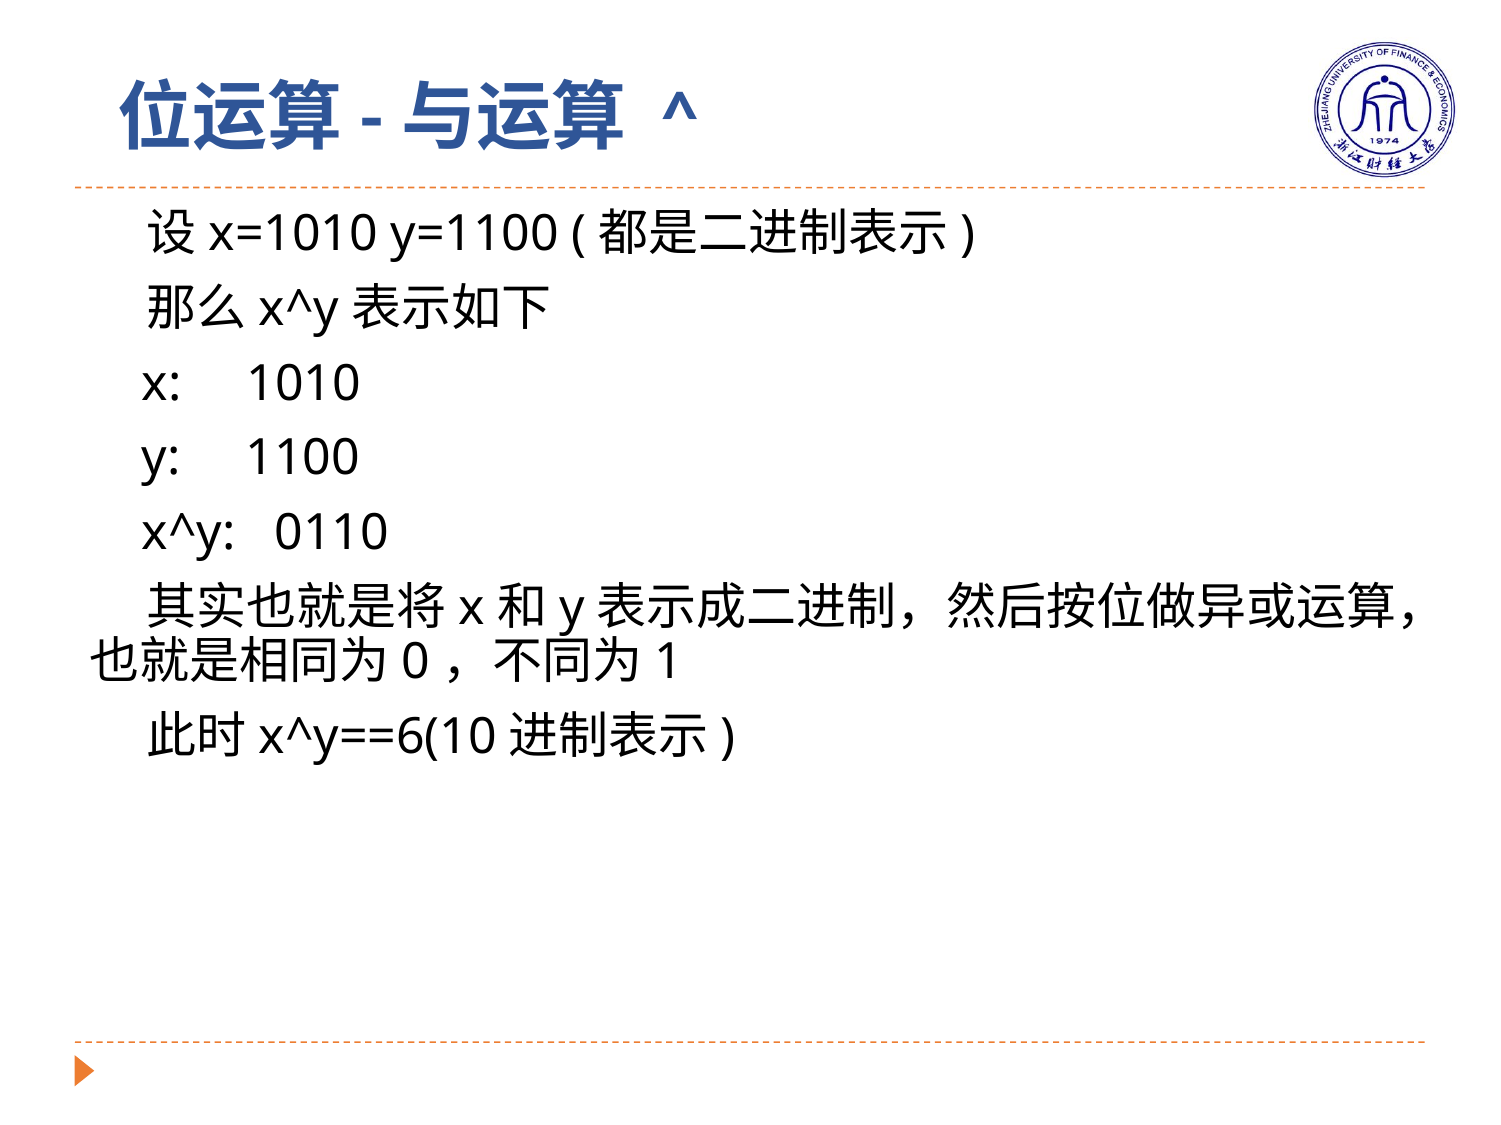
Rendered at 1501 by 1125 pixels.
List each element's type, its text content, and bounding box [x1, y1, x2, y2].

title 位运算-与运算 ^ [103, 59, 1398, 180]
list 设x=1010 y=1100 (都是二进制表示) 那么x^y表示如下 x: 1010 y: 1100 x^y: 0110 其实也就是将x和y表示成二进制，然后按位做异或运算，也就是相同为0，不同为1 此时x^y==6(10进制表示) [75, 200, 1425, 1006]
picture [1308, 37, 1460, 182]
